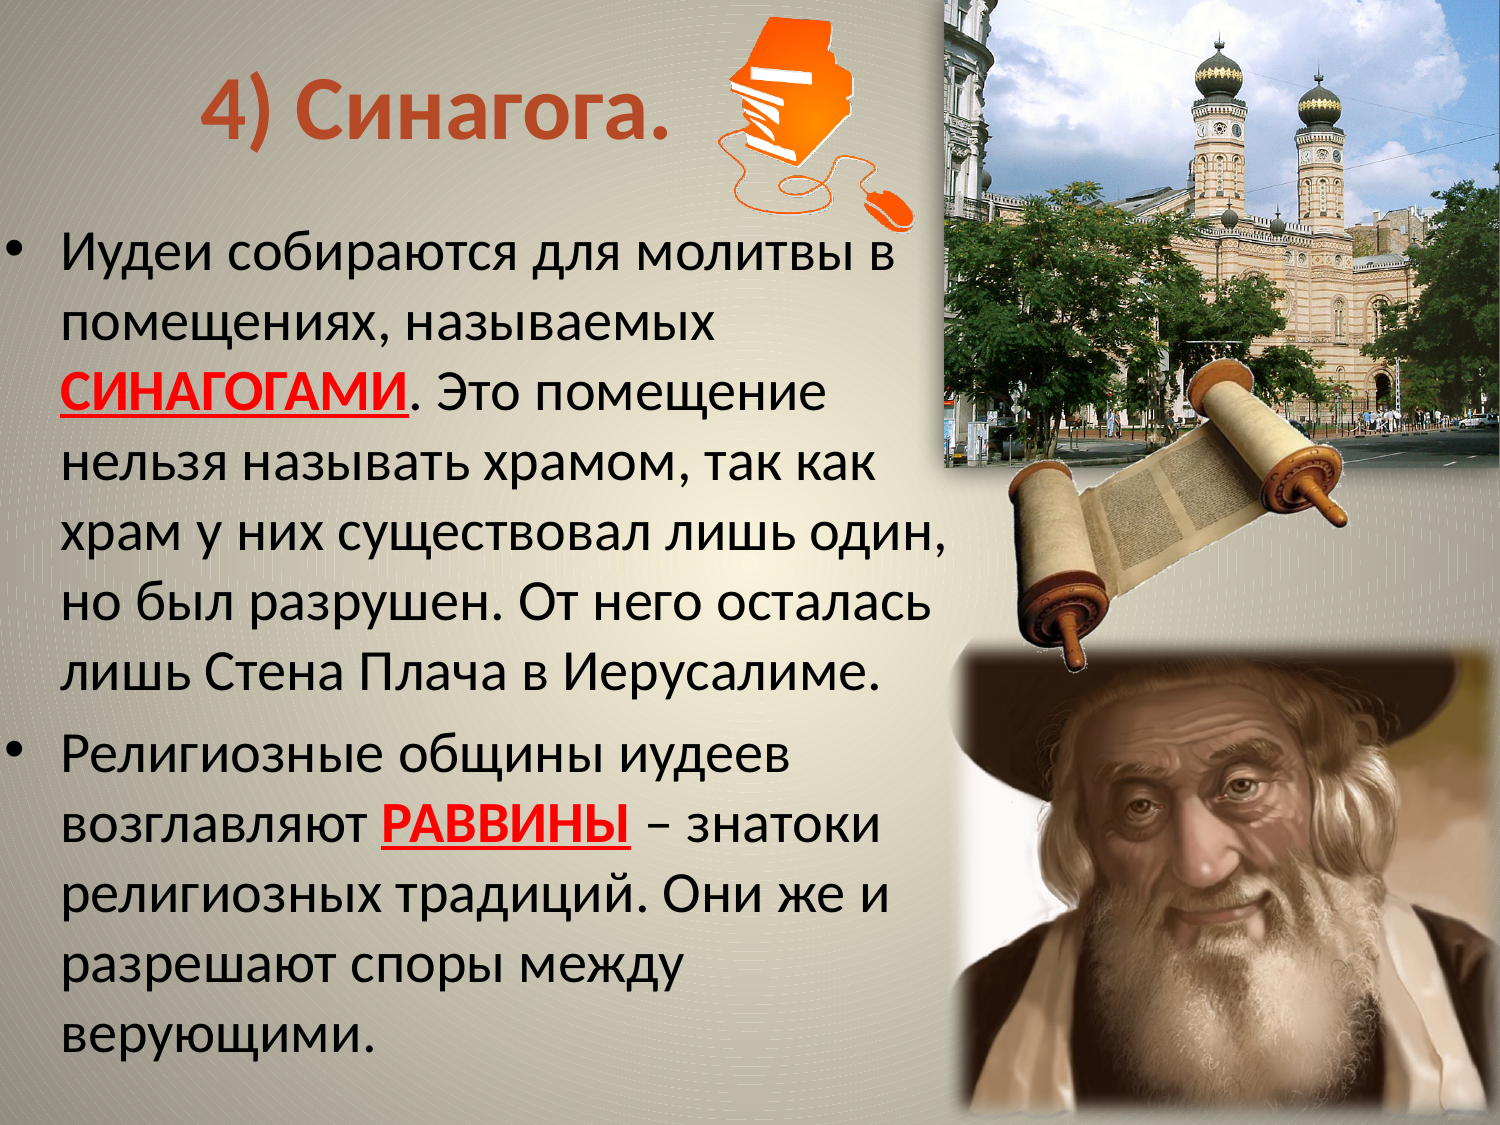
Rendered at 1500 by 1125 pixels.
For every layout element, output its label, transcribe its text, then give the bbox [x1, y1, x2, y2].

picture [944, 0, 1500, 1125]
list Иудеи собираются для молитвы в помещениях, называемых СИНАГОГАМИ. Это помещение нельзя называть храмом, так как храм у них существовал лишь один, но был разрушен. От него осталась лишь Стена Плача в Иерусалиме. Религиозные общины иудеев возглавляют РАВВИНЫ – знатоки религиозных традиций. Они же и разрешают споры между верующими. [0, 204, 1012, 1000]
picture [718, 17, 919, 235]
title 4) Синагога. [17, 8, 857, 197]
